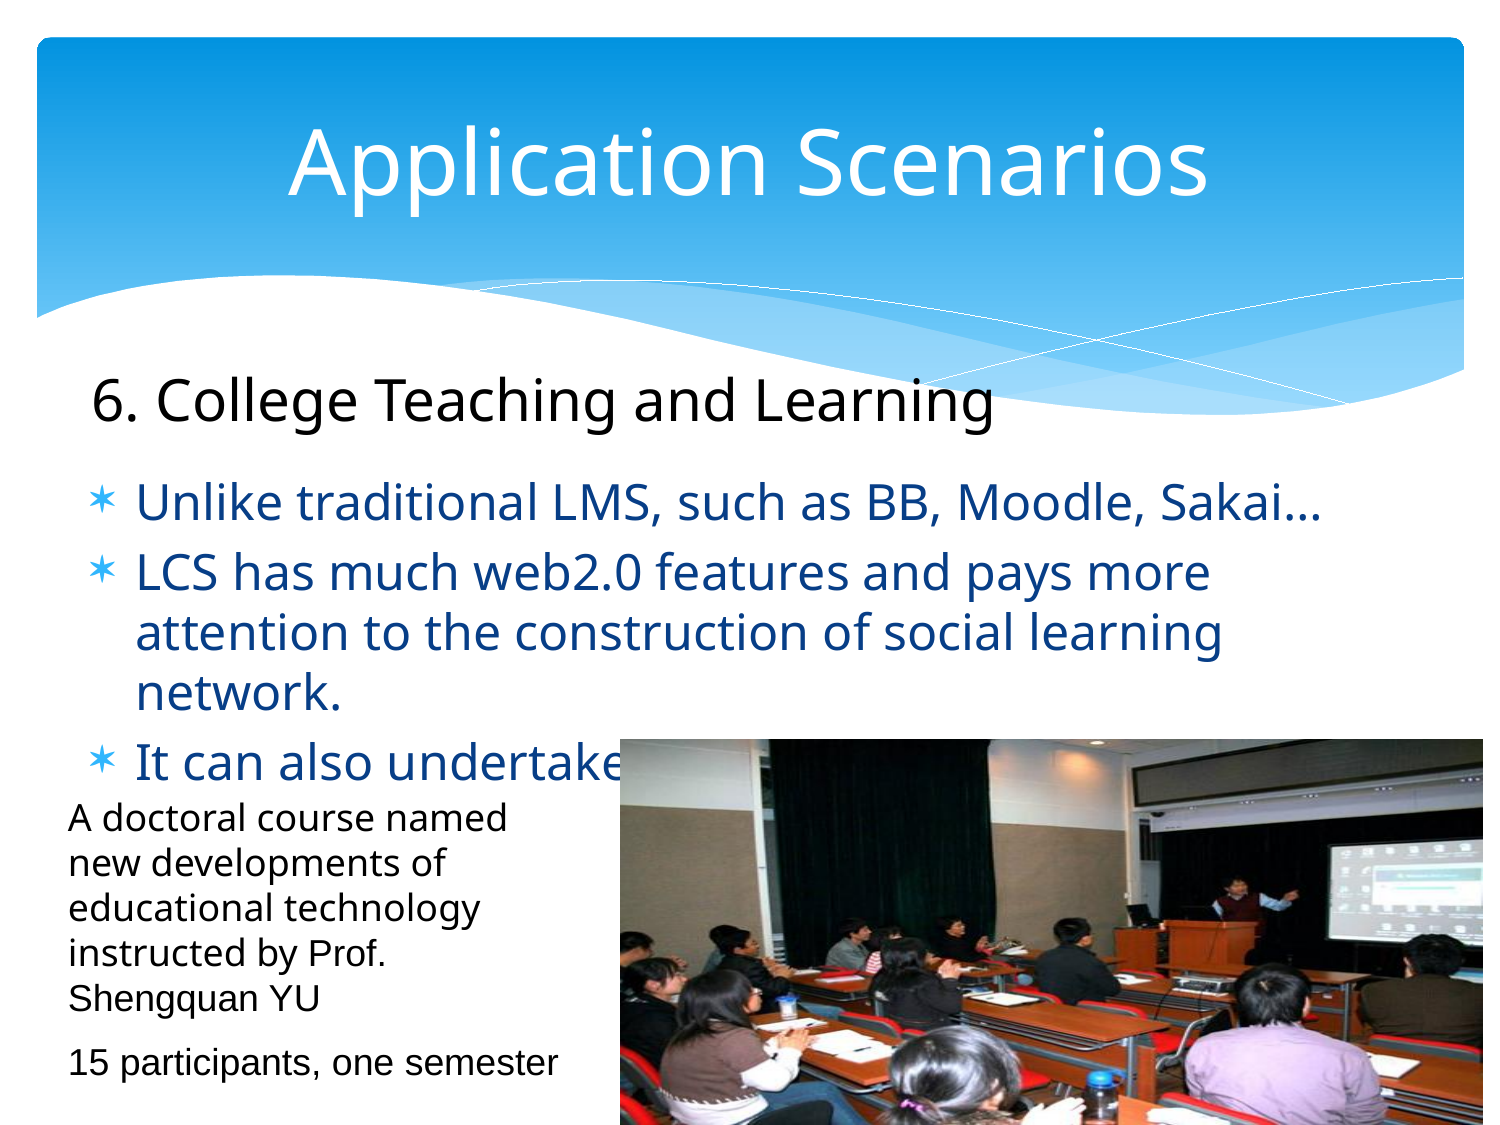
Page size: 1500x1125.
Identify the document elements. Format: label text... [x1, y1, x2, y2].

text_box A doctoral course named new developments of educational technology instructed by Prof. Shengquan YU 15 participants, one semester [53, 786, 597, 1091]
title 6. College Teaching and Learning [76, 351, 1365, 445]
list Unlike traditional LMS, such as BB, Moodle, Sakai… LCS has much web2.0 features and pays more attention to the construction of social learning network. It can also undertake tasks of college teaching. [75, 462, 1360, 1125]
picture [619, 739, 1483, 1125]
text_box Application Scenarios [74, 55, 1425, 261]
